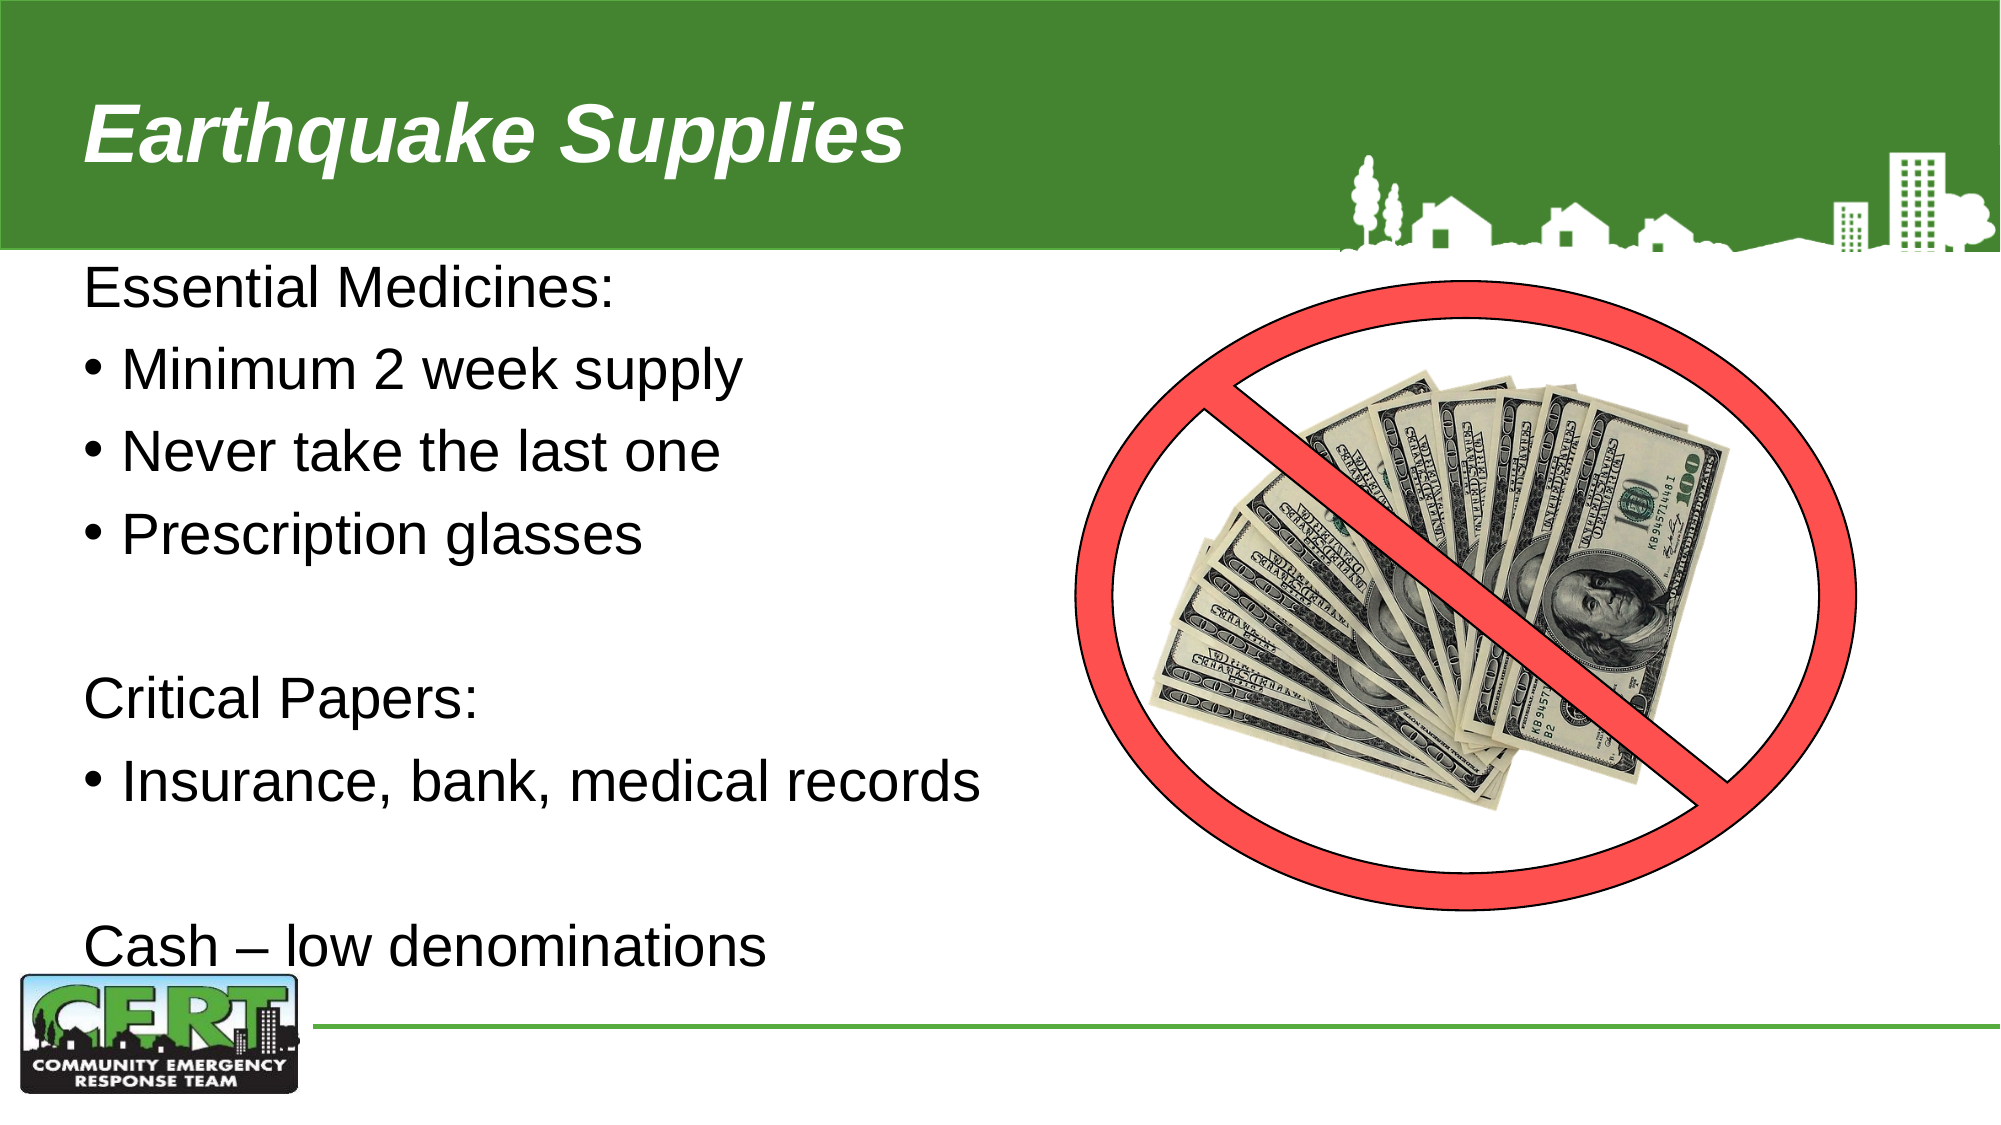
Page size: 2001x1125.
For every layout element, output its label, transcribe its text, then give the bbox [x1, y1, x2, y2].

text_box [1357, 899, 1575, 912]
picture [19, 973, 300, 1094]
title Earthquake Supplies [68, 52, 1339, 220]
list Essential Medicines: Minimum 2 week supply Never take the last one Prescription glasses Critical Papers: Insurance, bank, medical records Cash – low denominations [68, 241, 1931, 1026]
picture [1075, 292, 1883, 899]
picture [1340, 145, 2000, 252]
text_box [1358, 280, 1573, 292]
